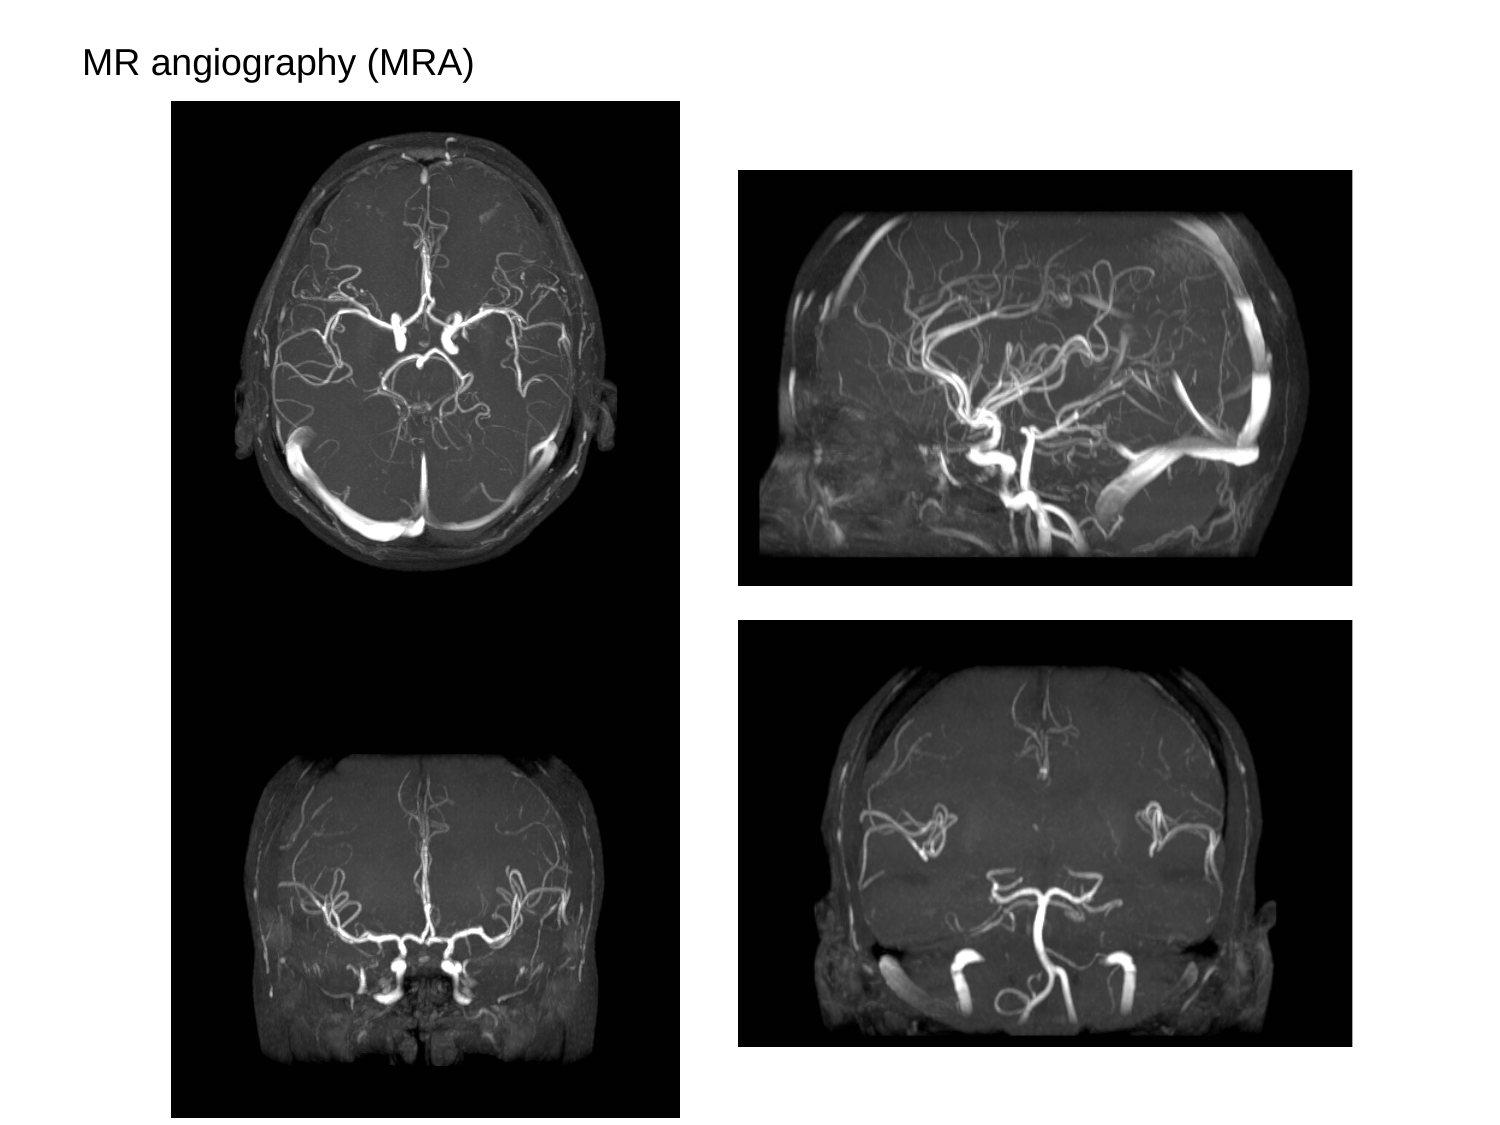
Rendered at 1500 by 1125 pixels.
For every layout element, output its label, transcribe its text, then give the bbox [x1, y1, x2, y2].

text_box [737, 170, 1353, 1048]
text_box MR angiography (MRA) [67, 30, 491, 91]
picture [171, 101, 680, 1118]
